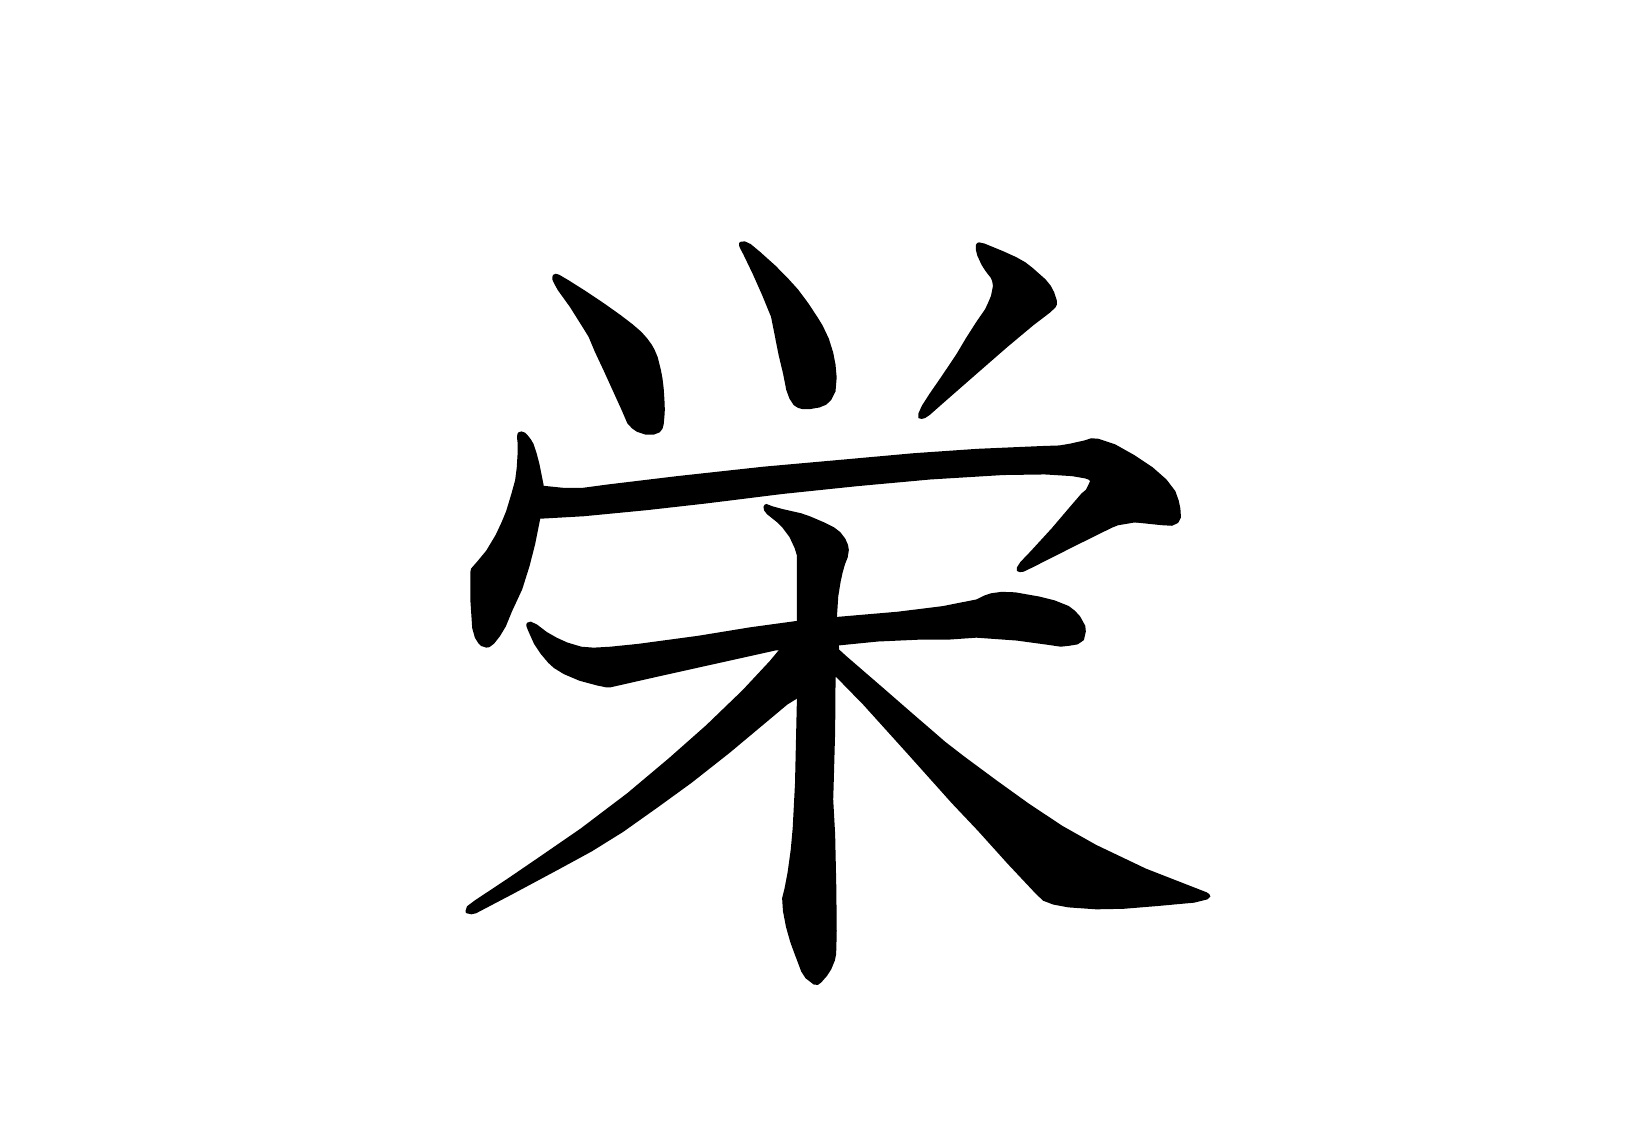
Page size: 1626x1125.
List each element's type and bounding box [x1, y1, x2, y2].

text_box [465, 241, 1211, 985]
